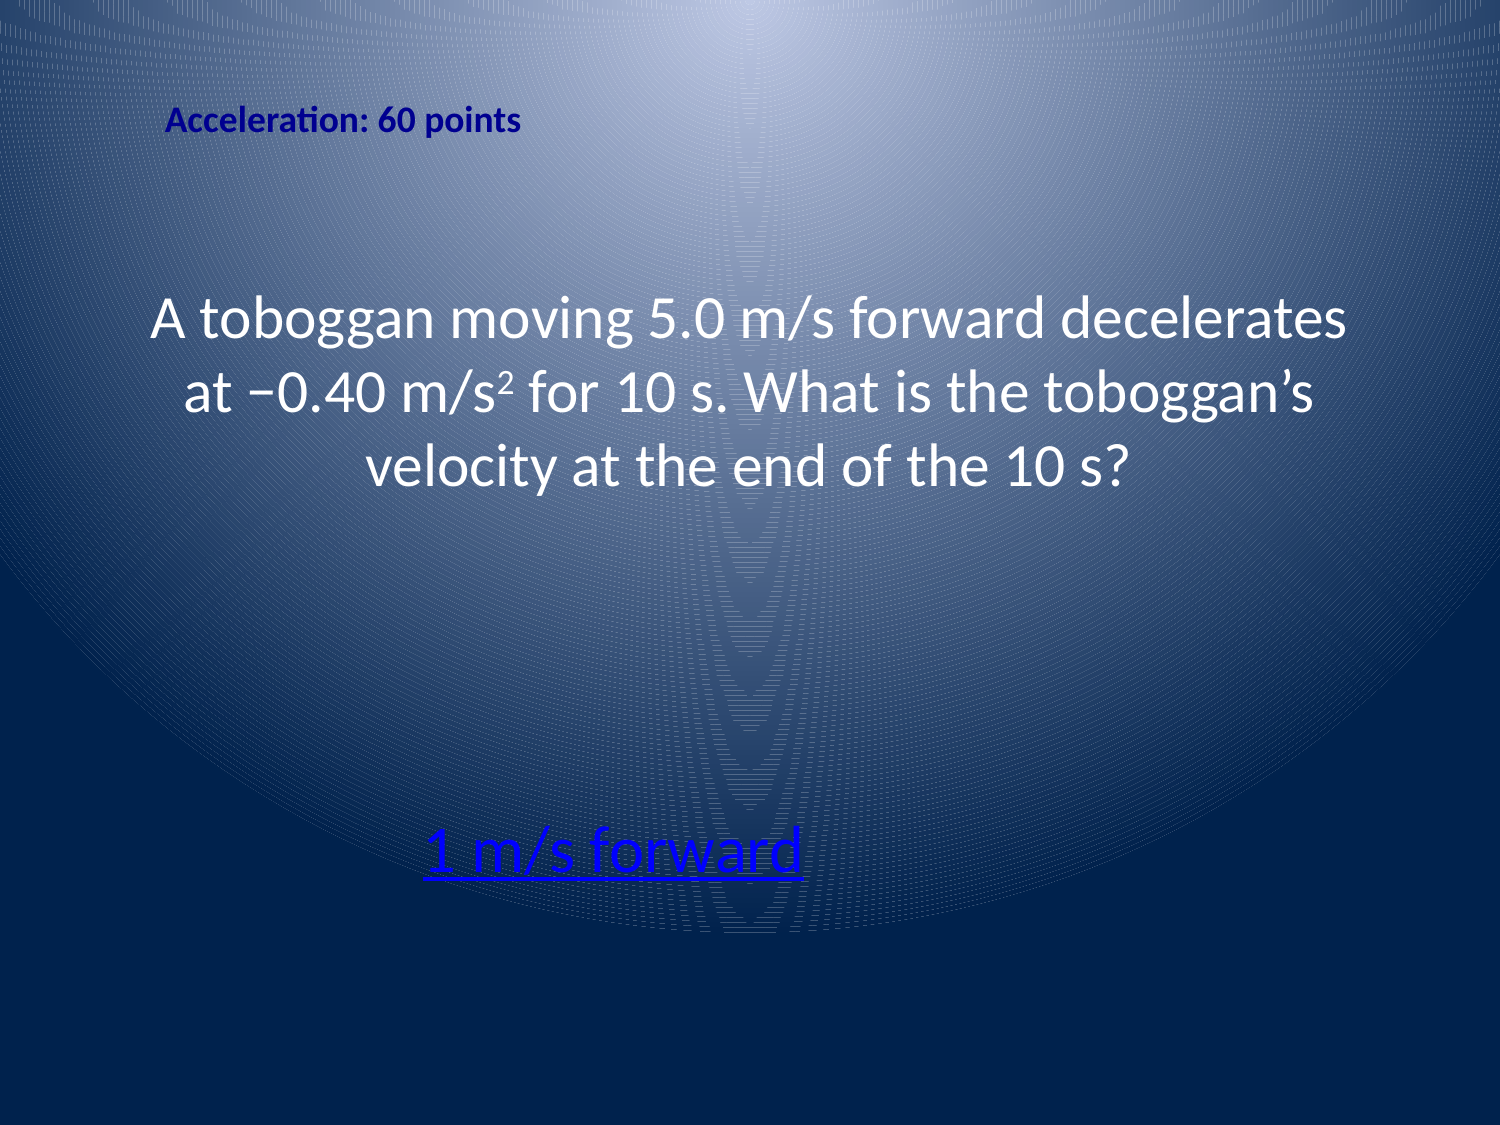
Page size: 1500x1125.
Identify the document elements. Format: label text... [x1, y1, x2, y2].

subtitle 1 m/s forward [88, 798, 1139, 1087]
text_box Acceleration: 60 points [149, 87, 763, 148]
title A toboggan moving 5.0 m/s forward decelerates at −0.40 m/s2 for 10 s. What is the toboggan’s velocity at the end of the 10 s? [112, 267, 1388, 509]
